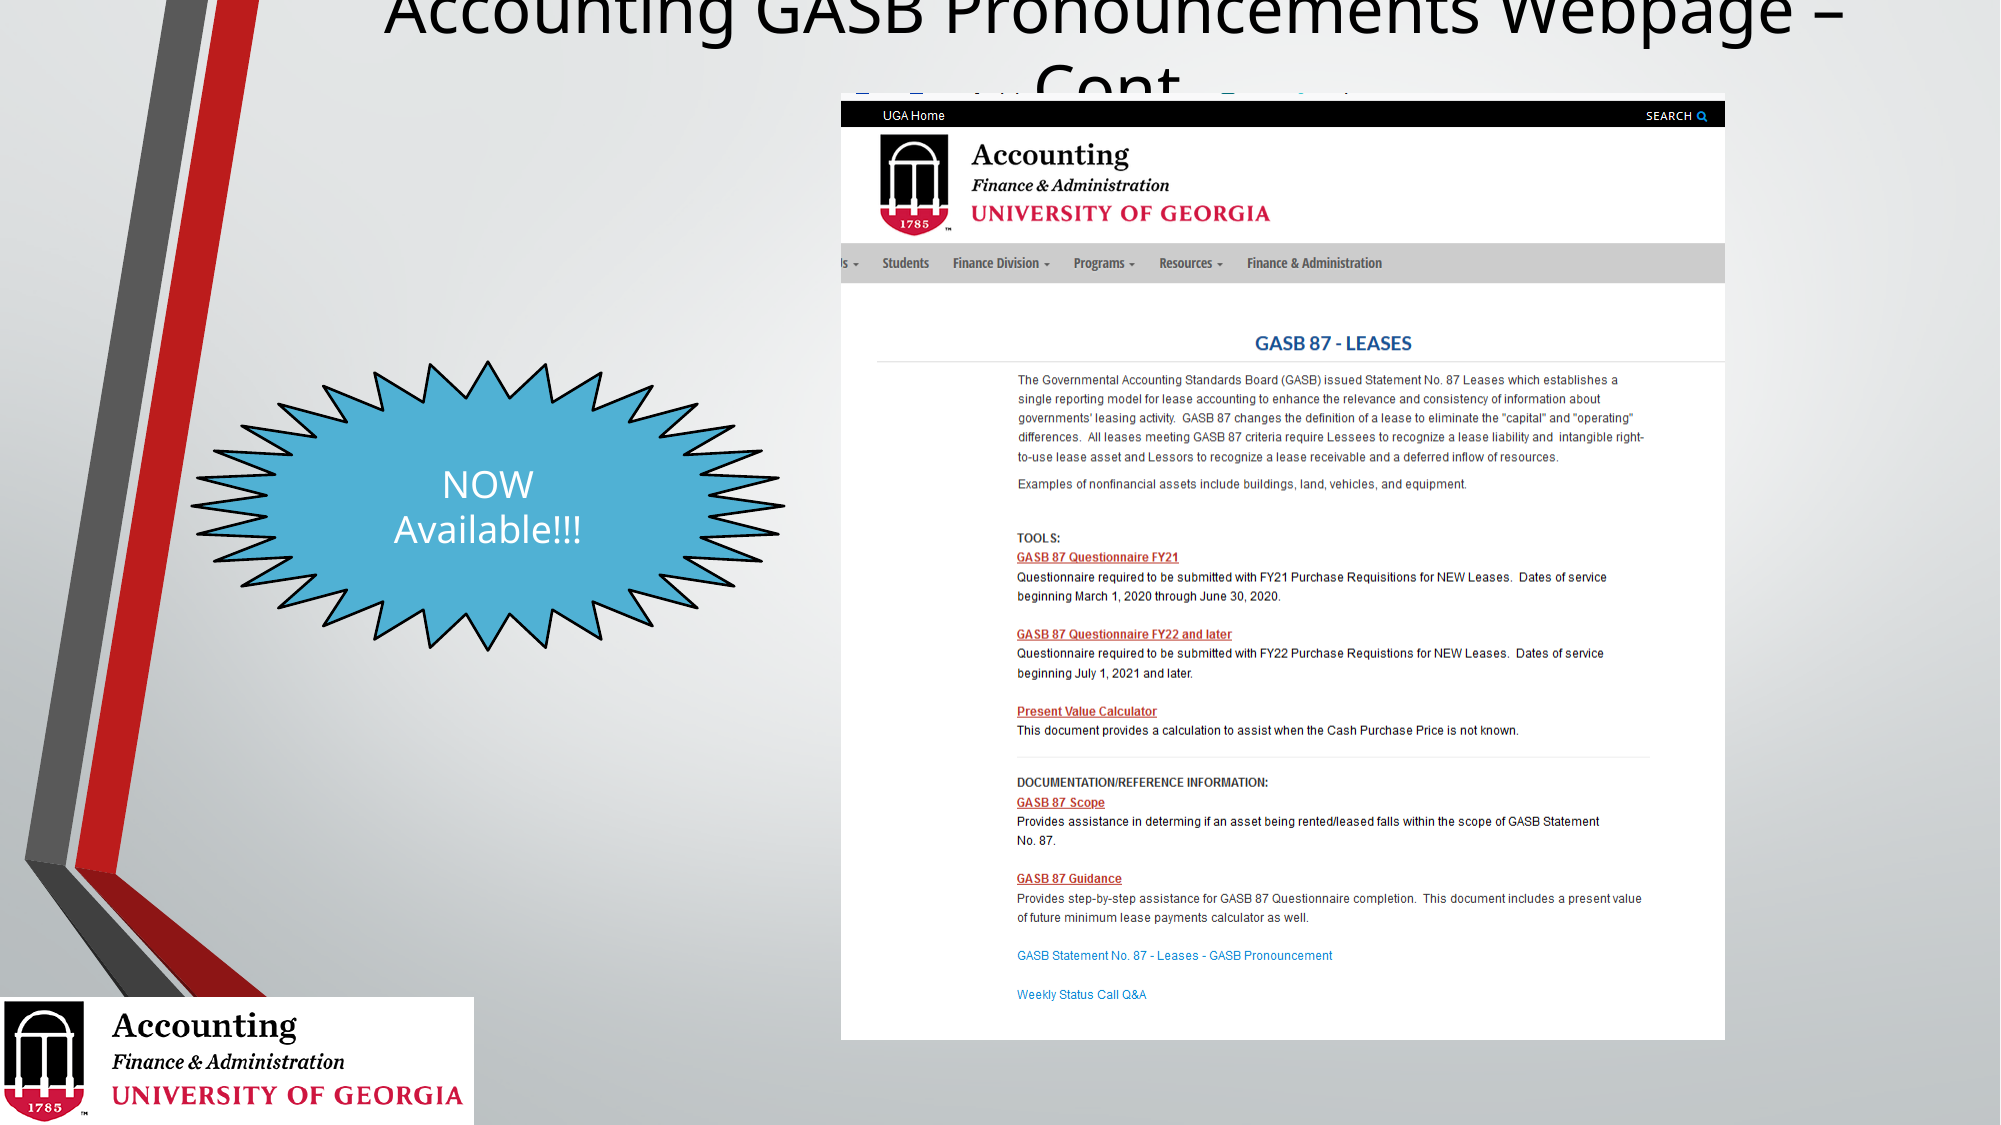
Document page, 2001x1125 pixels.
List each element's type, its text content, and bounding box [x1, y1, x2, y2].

picture [0, 997, 474, 1125]
text_box Accounting GASB Pronouncements Webpage – Cont. [294, 0, 1938, 94]
picture [841, 93, 1726, 1040]
text_box NOW Available!!! [190, 360, 786, 652]
